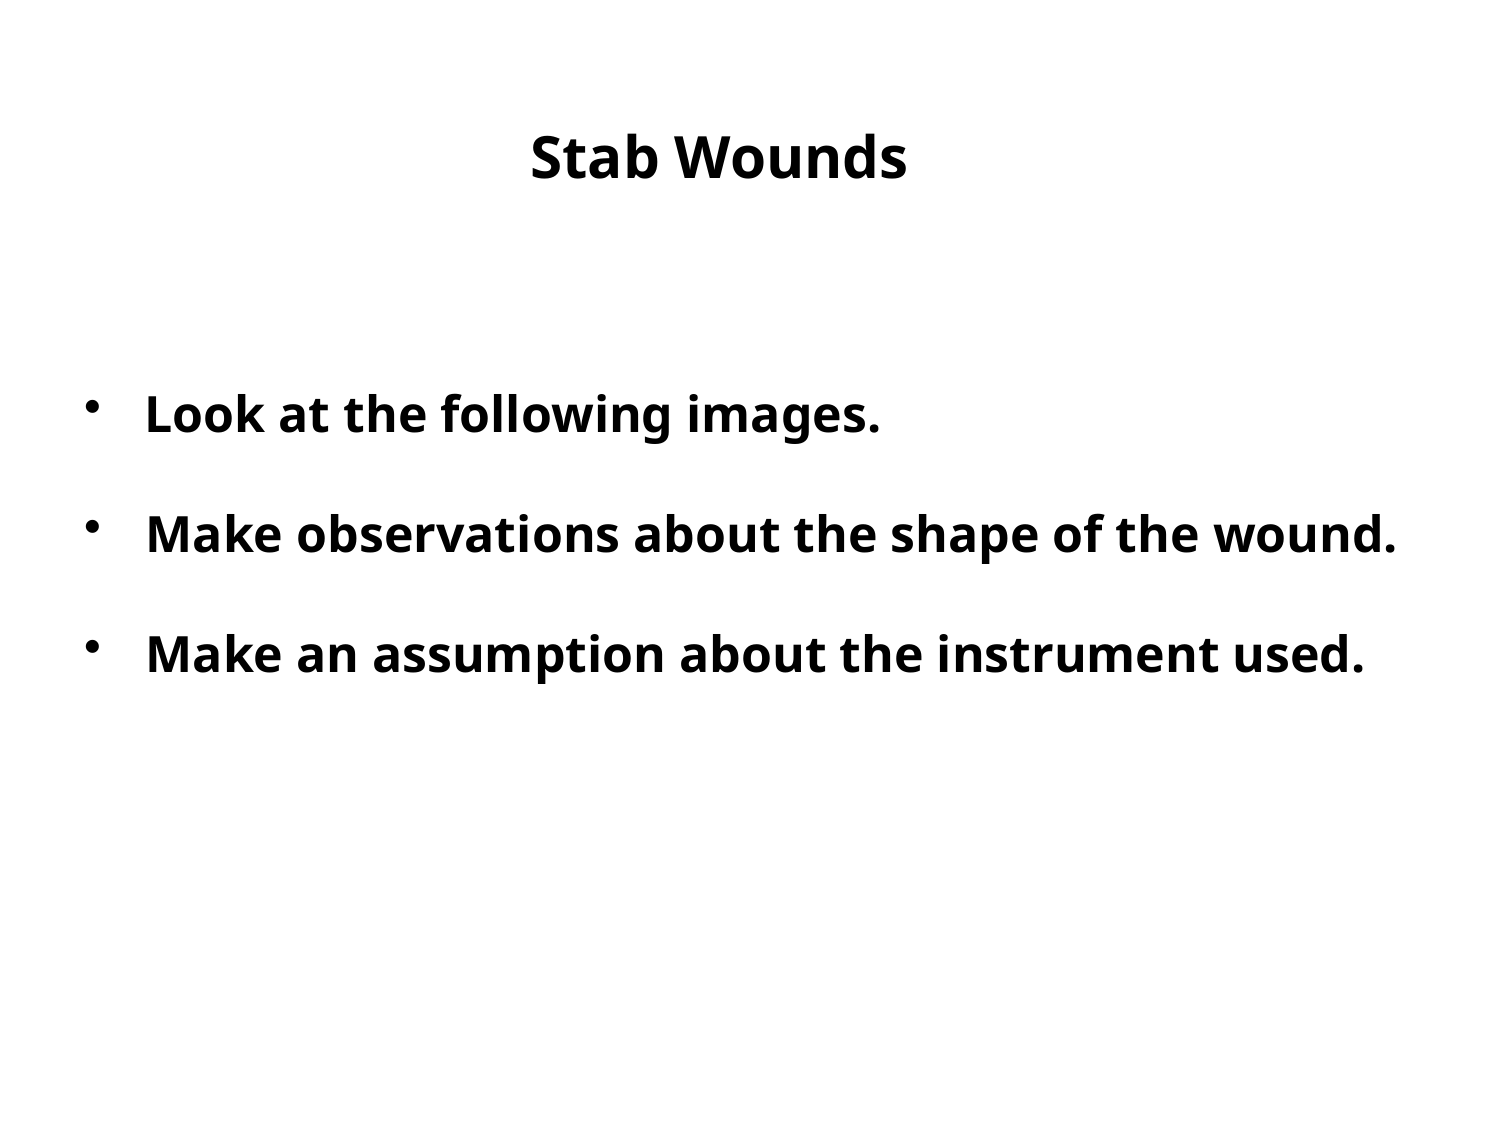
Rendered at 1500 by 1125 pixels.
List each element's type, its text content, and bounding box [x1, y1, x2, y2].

text_box Stab Wounds [515, 112, 924, 198]
text_box Look at the following images. Make observations about the shape of the wound. Make an assumption about the instrument used. [69, 374, 1414, 690]
